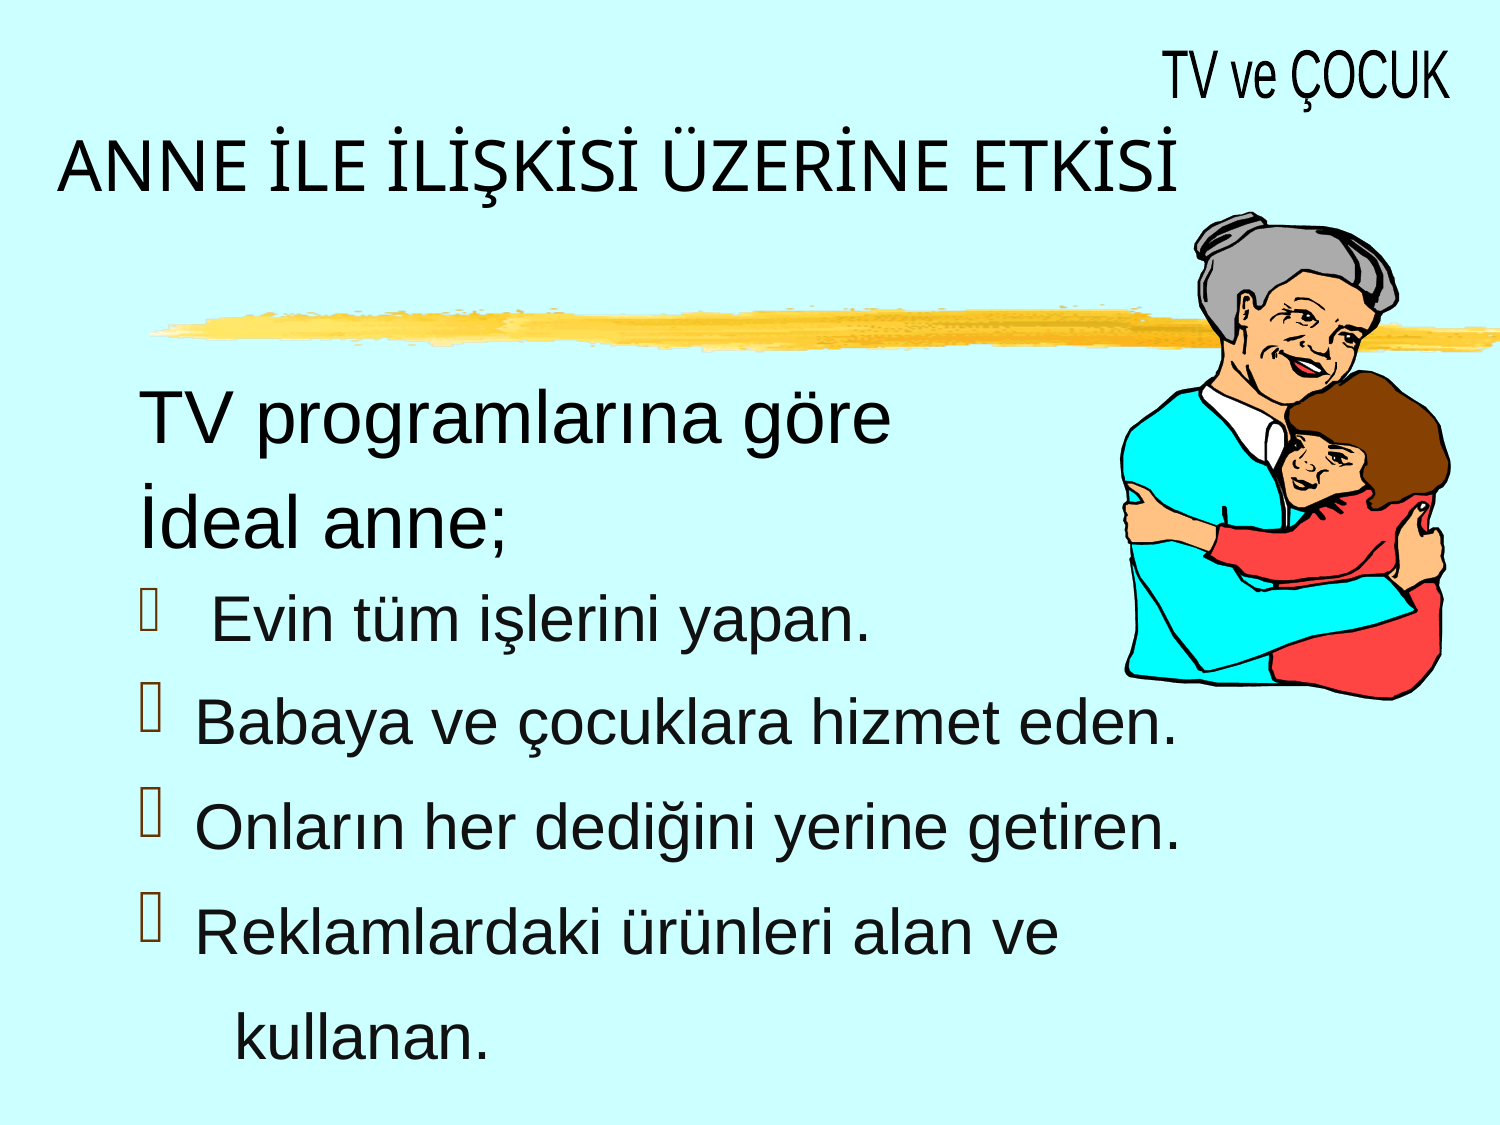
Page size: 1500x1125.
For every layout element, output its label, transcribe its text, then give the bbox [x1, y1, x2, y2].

title [150, 112, 1417, 208]
text_box TV programlarına göre İdeal anne; Evin tüm işlerini yapan. Babaya ve çocuklara hizmet eden. Onların her dediğini yerine getiren. Reklamlardaki ürünleri alan ve kullanan. [123, 361, 1270, 1125]
picture [150, 208, 1500, 705]
subtitle ANNE İLE İLİŞKİSİ ÜZERİNE ETKİSİ [0, 113, 1238, 314]
